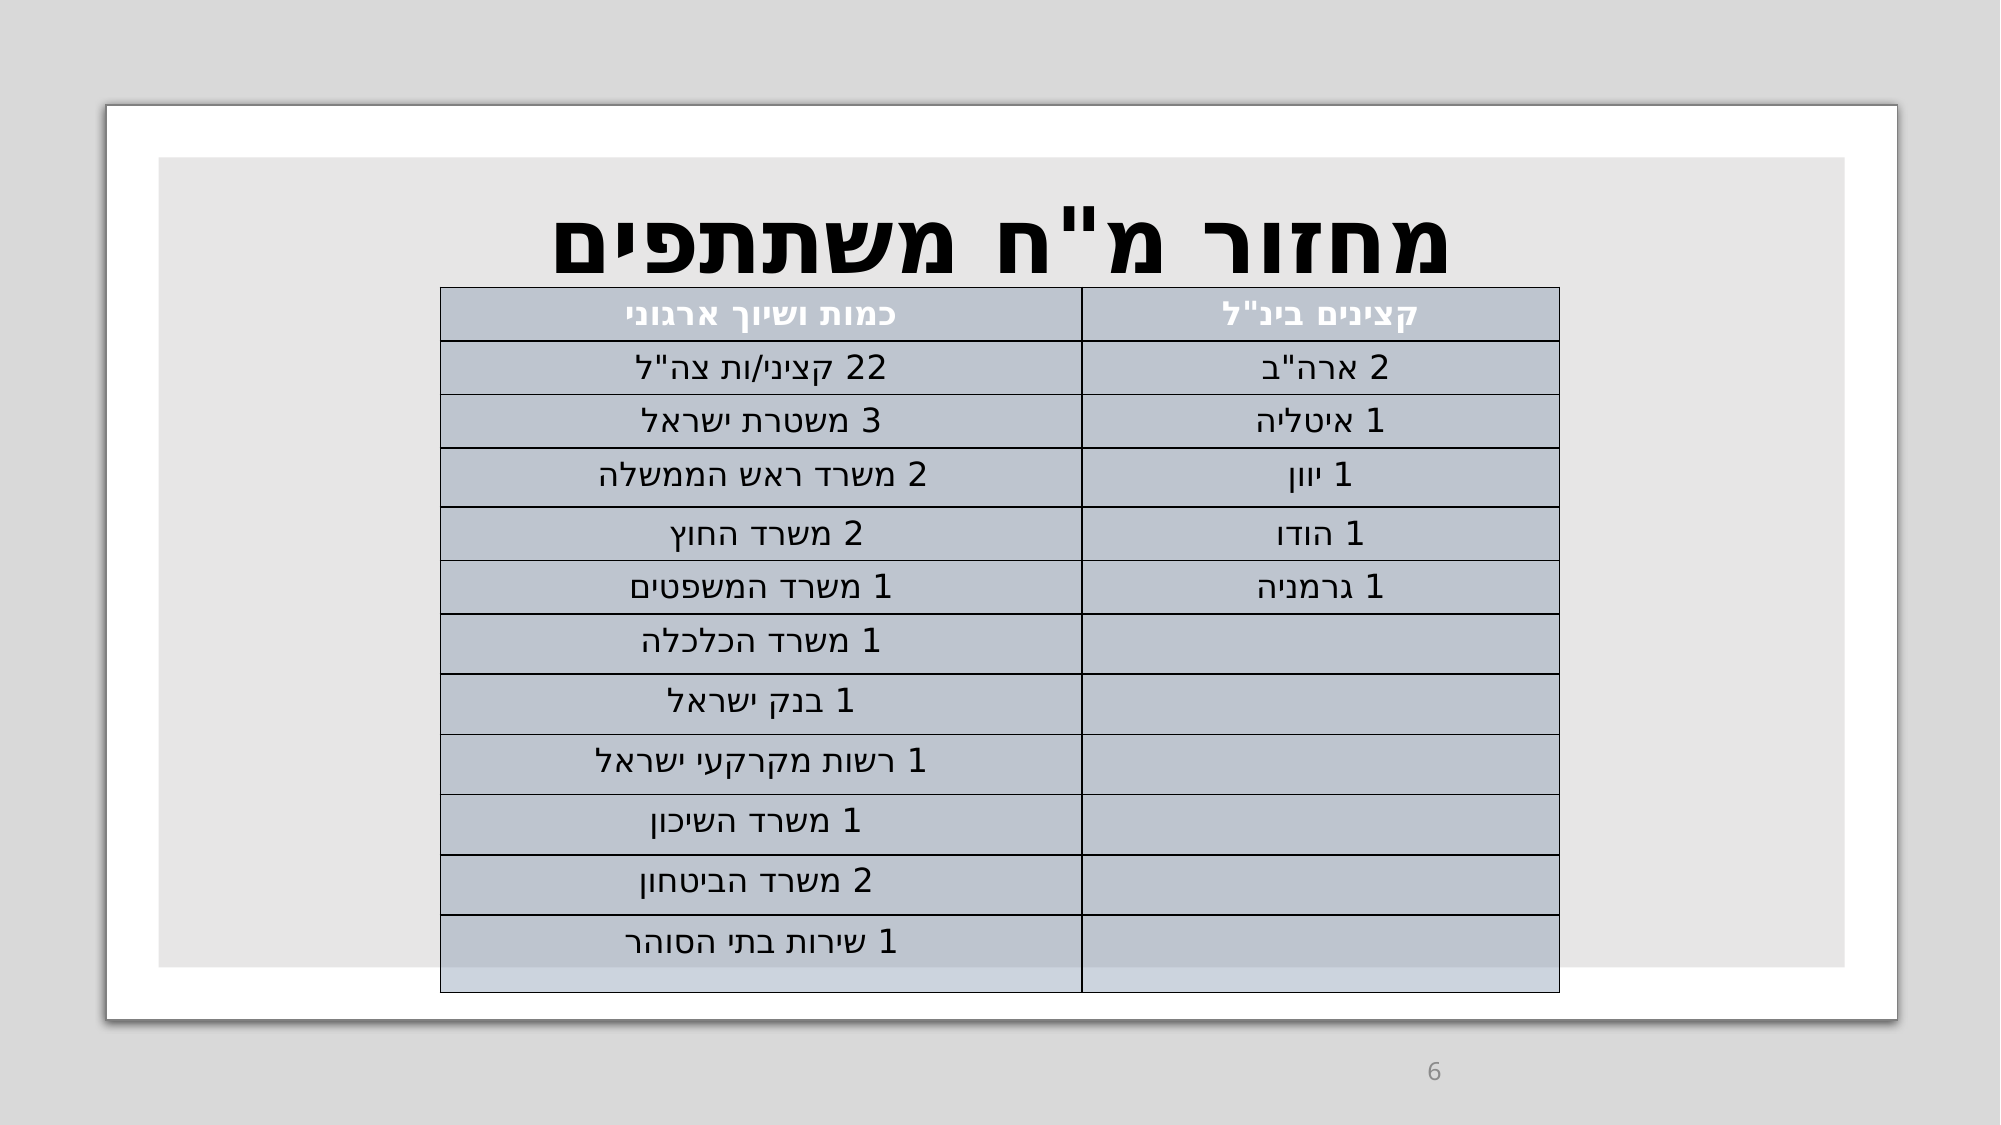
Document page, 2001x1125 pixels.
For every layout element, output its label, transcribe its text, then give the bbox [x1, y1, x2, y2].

table_cell 1 הודו [1083, 508, 1559, 560]
table_cell 1 איטליה [1083, 395, 1559, 447]
table_cell 1 משרד השיכון [441, 795, 1081, 854]
table_cell 22 קציני/ות צה"ל [441, 342, 1081, 394]
table_cell [1083, 795, 1559, 854]
table_cell 2 משרד החוץ [441, 508, 1081, 560]
table_cell 3 משטרת ישראל [441, 395, 1081, 447]
text_box [105, 104, 1898, 1021]
table_cell 2 משרד ראש הממשלה [441, 449, 1081, 506]
table_cell [1083, 735, 1559, 794]
table_cell [1083, 856, 1559, 914]
table_cell 1 משרד המשפטים [441, 561, 1081, 613]
table_header קצינים בינ"ל [1083, 288, 1559, 340]
table_cell 2 ארה"ב [1083, 342, 1559, 394]
table_cell 1 שירות בתי הסוהר [441, 916, 1081, 992]
table_cell [1083, 675, 1559, 734]
table_cell 1 רשות מקרקעי ישראל [441, 735, 1081, 794]
table_cell 1 גרמניה [1083, 561, 1559, 613]
slide_number 6 [1412, 1042, 1863, 1103]
table_header כמות ושיוך ארגוני [441, 288, 1081, 340]
table_cell 1 משרד הכלכלה [441, 615, 1081, 673]
table_cell [1083, 916, 1559, 992]
table_cell [1083, 615, 1559, 673]
table_cell 1 יוון [1083, 449, 1559, 506]
title מחזור מ"ח משתתפים [211, 176, 1793, 312]
table_cell 2 משרד הביטחון [441, 856, 1081, 914]
table_cell 1 בנק ישראל [441, 675, 1081, 734]
text_box [158, 156, 1846, 968]
text_box [0, 0, 2000, 1125]
